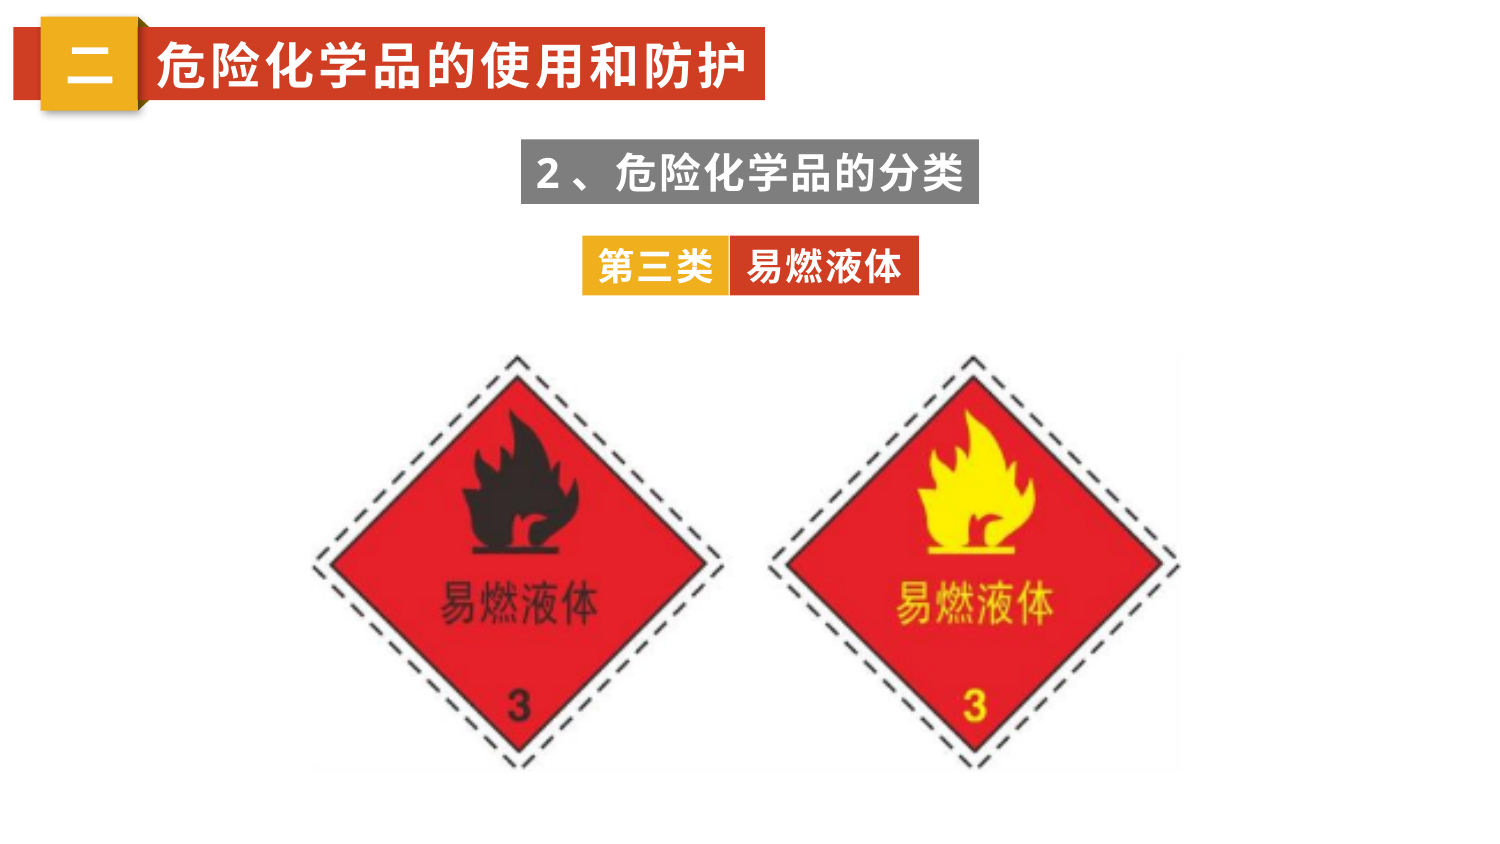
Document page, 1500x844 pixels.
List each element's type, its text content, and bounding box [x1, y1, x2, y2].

picture [307, 344, 1193, 786]
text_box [581, 235, 919, 296]
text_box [13, 16, 768, 111]
text_box 2、危险化学品的分类 [521, 139, 979, 204]
